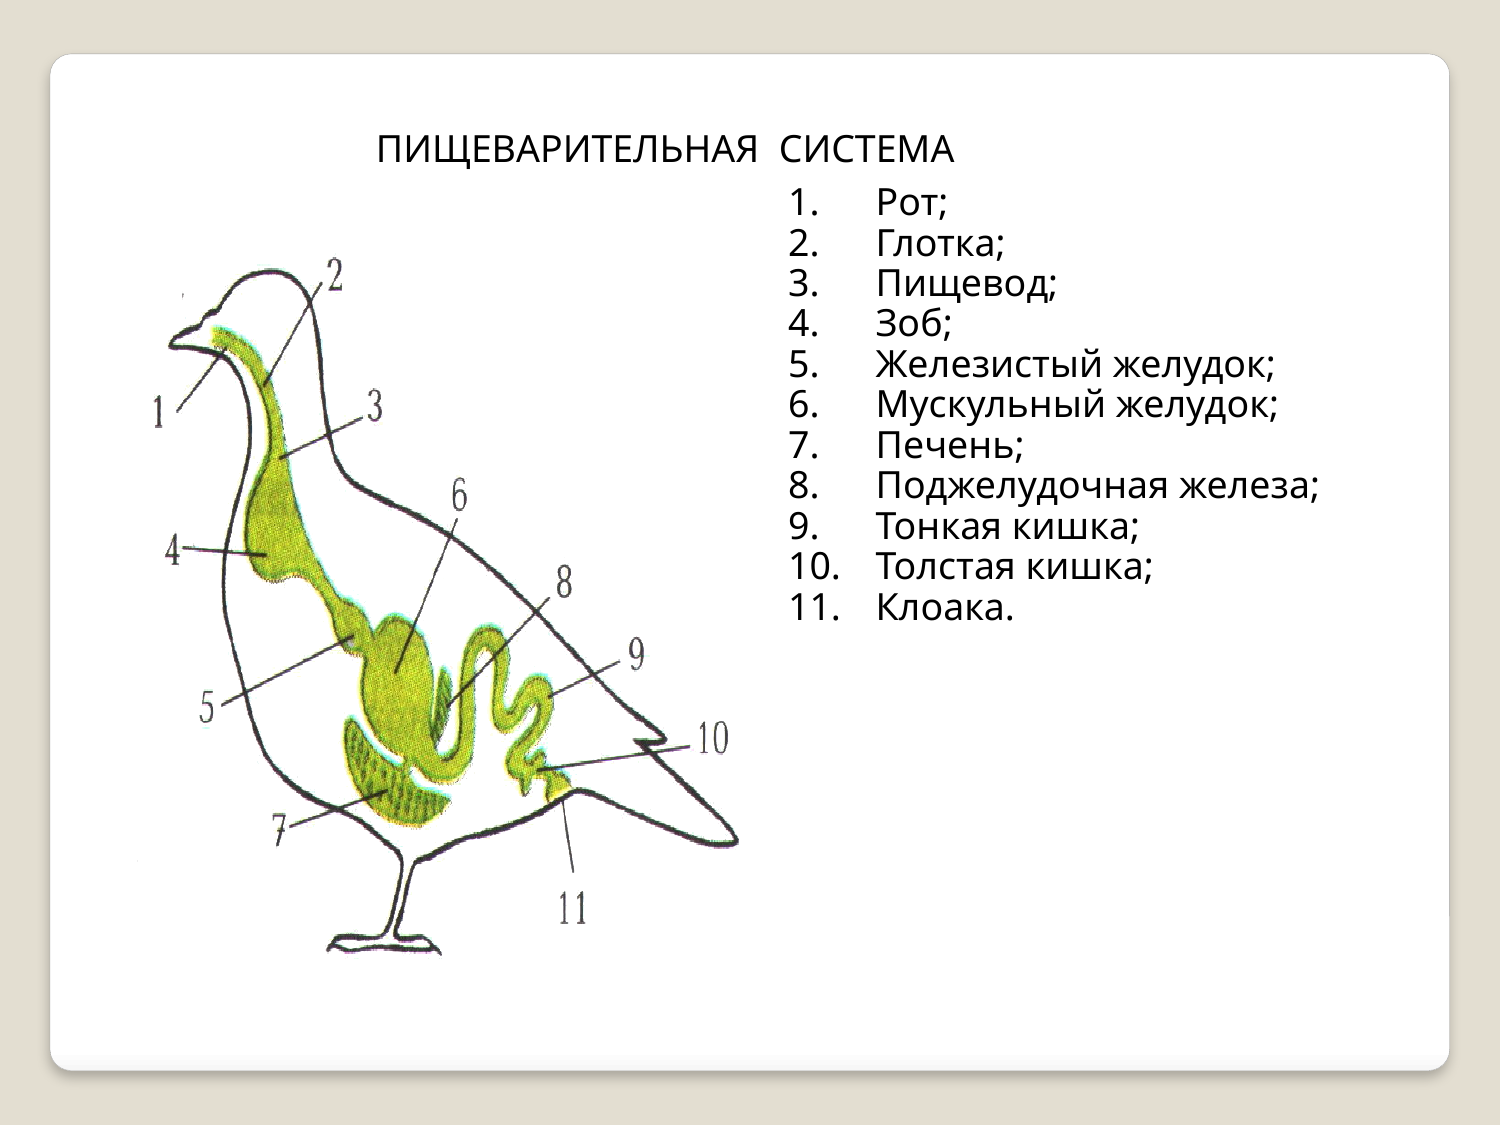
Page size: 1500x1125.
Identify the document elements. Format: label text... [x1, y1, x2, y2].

picture [81, 187, 796, 1014]
text_box Рот; Глотка; Пищевод; Зоб; Железистый желудок; Мускульный желудок; Печень; Поджелудочная железа; Тонкая кишка; Толстая кишка; Клоака. [773, 175, 1383, 636]
text_box ПИЩЕВАРИТЕЛЬНАЯ СИСТЕМА [234, 117, 1278, 177]
